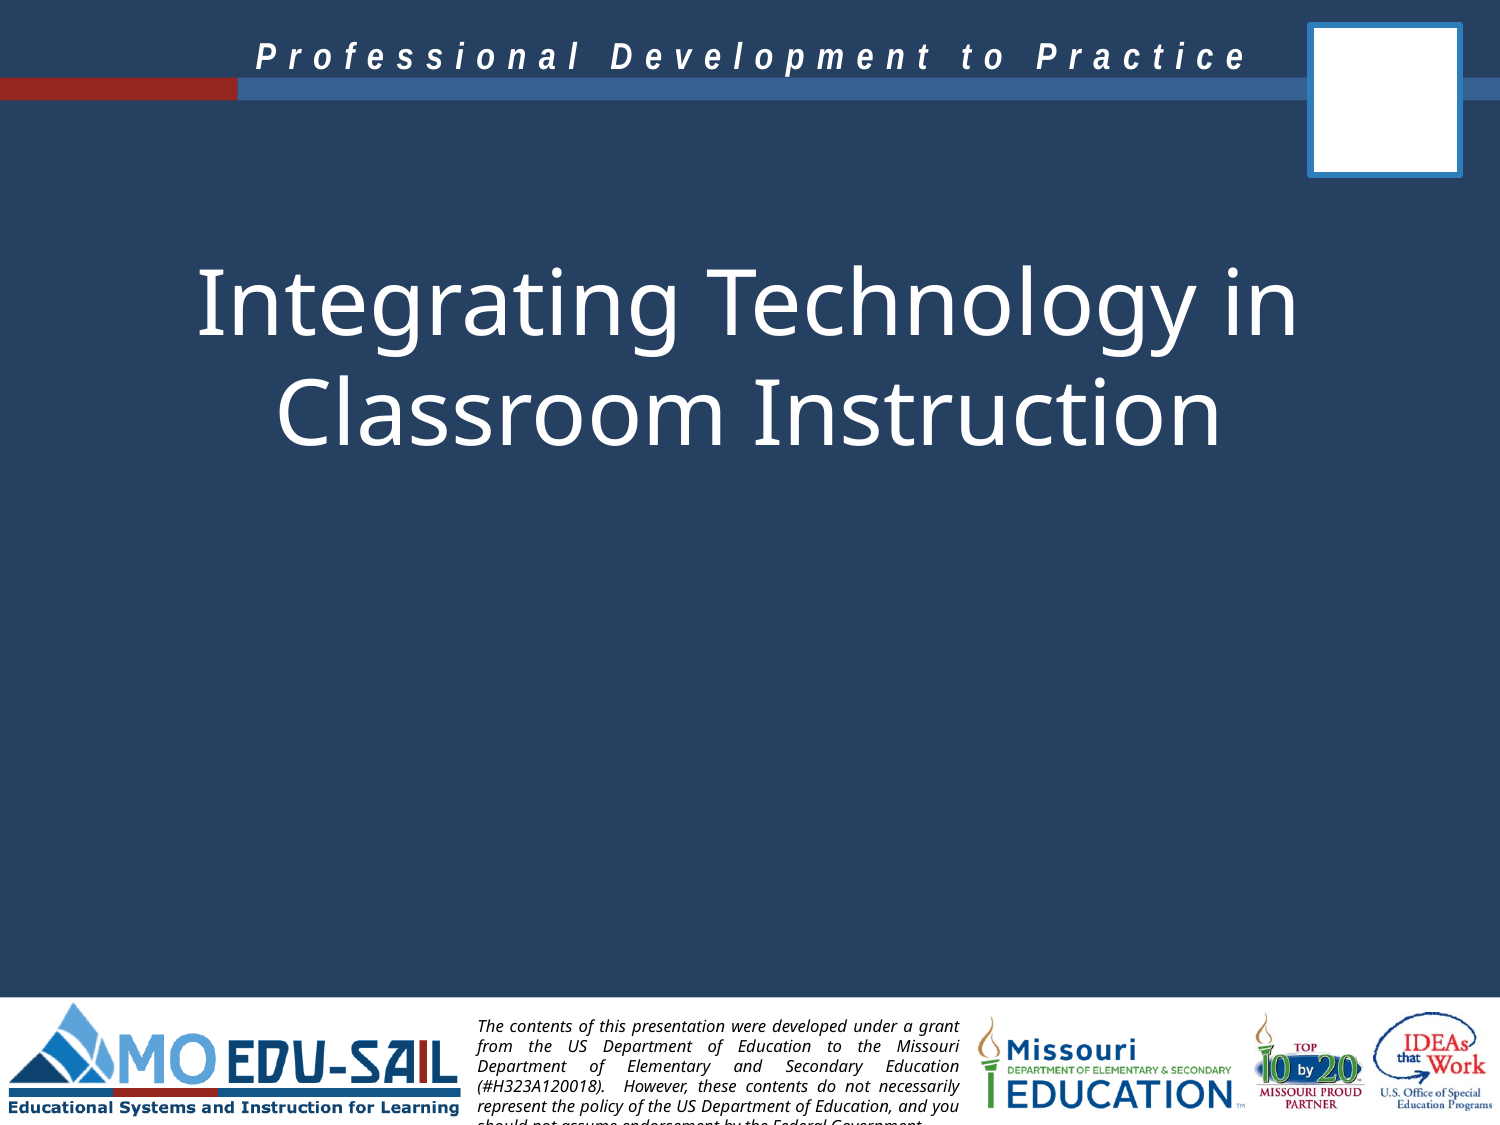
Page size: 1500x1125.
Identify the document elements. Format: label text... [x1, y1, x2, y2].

picture [975, 1012, 1247, 1111]
title Integrating Technology in Classroom Instruction [112, 232, 1388, 475]
picture [8, 998, 475, 1120]
picture [1373, 1012, 1492, 1111]
picture [1254, 1012, 1365, 1111]
